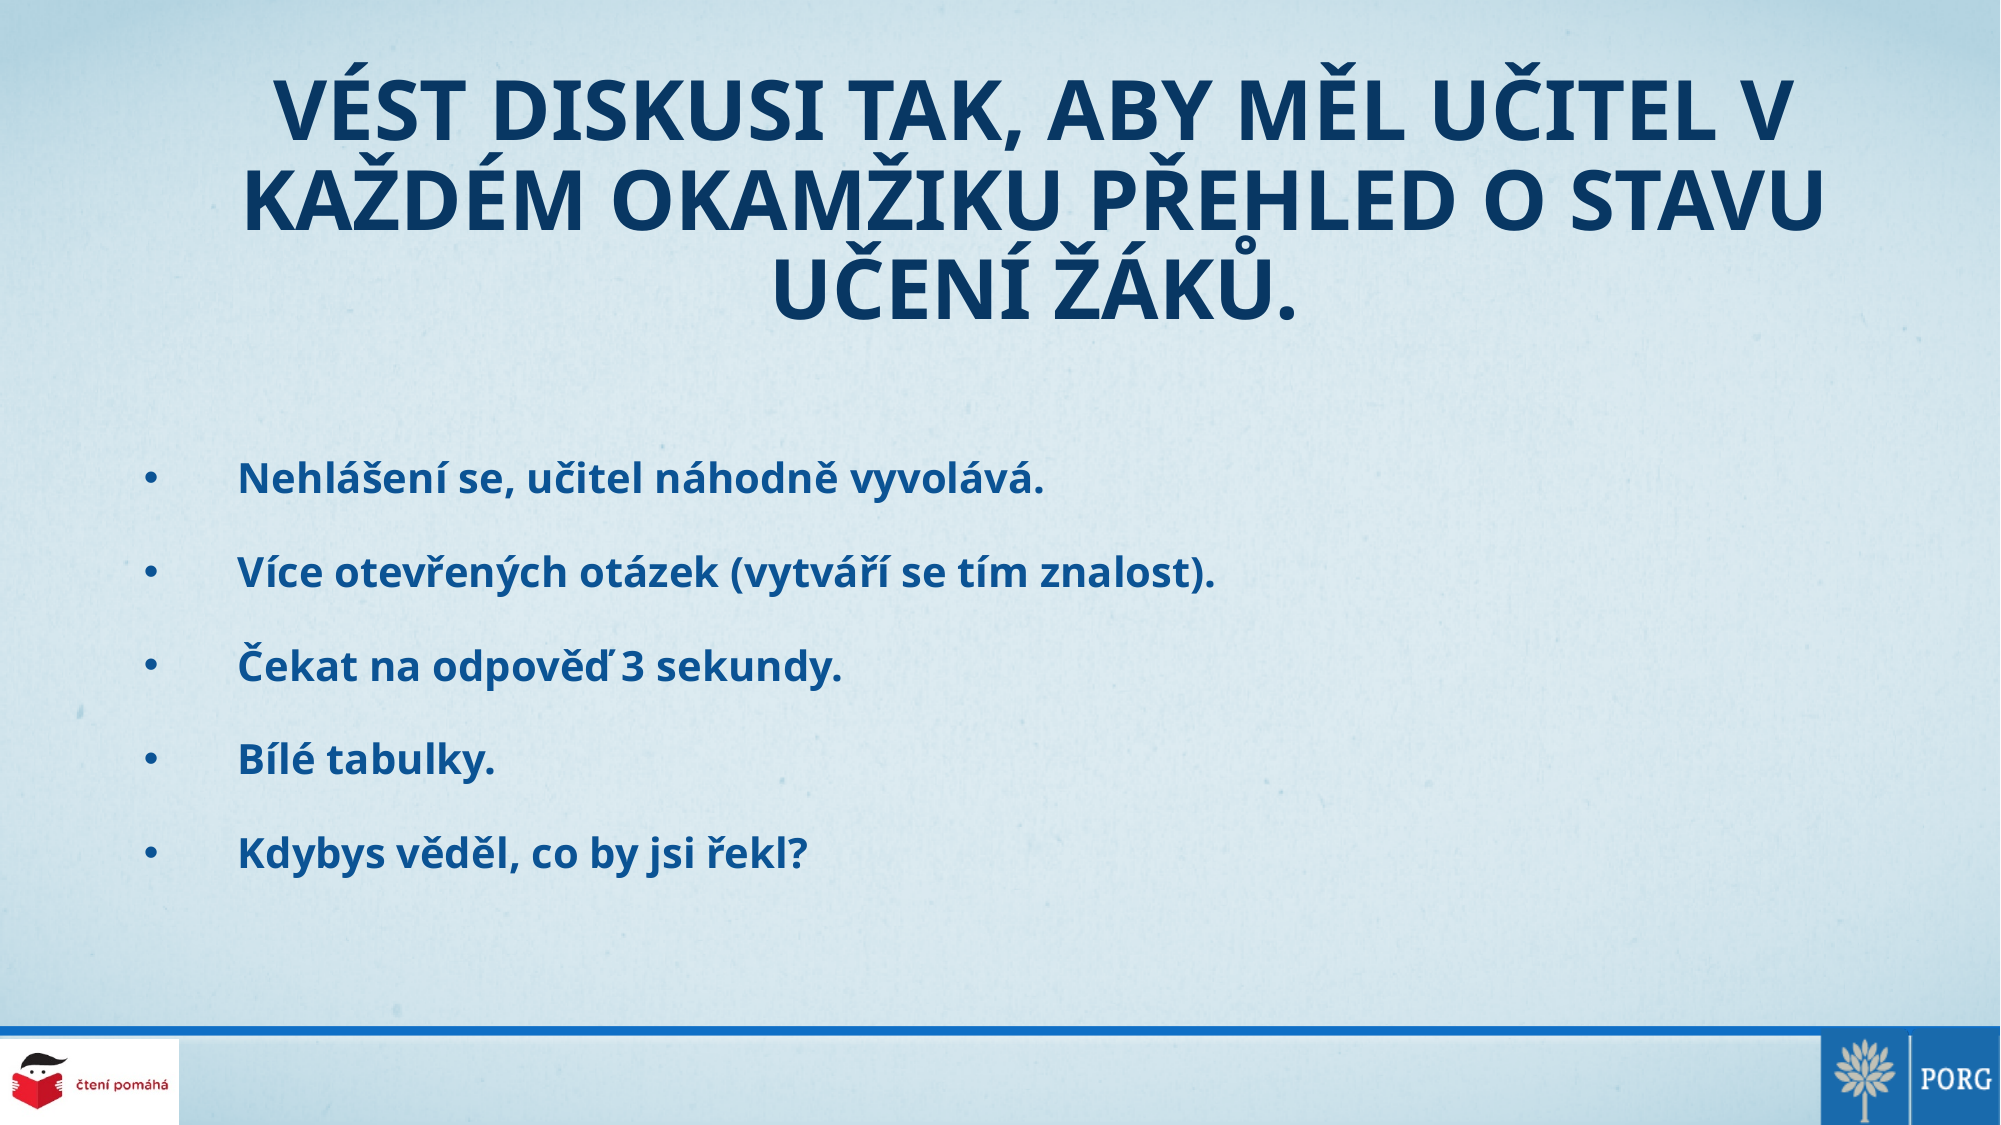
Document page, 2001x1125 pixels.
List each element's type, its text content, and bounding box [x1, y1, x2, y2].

text_box Nehlášení se, učitel náhodně vyvolává. Více otevřených otázek (vytváří se tím znalost). Čekat na odpověď 3 sekundy. Bílé tabulky. Kdybys věděl, co by jsi řekl? [129, 419, 1871, 885]
text_box Vést diskusi tak, aby měl učitel v každém okamžiku přehled o stavu učení žáků. [220, 38, 1849, 346]
picture [0, 1039, 179, 1125]
picture [1820, 1028, 2000, 1125]
